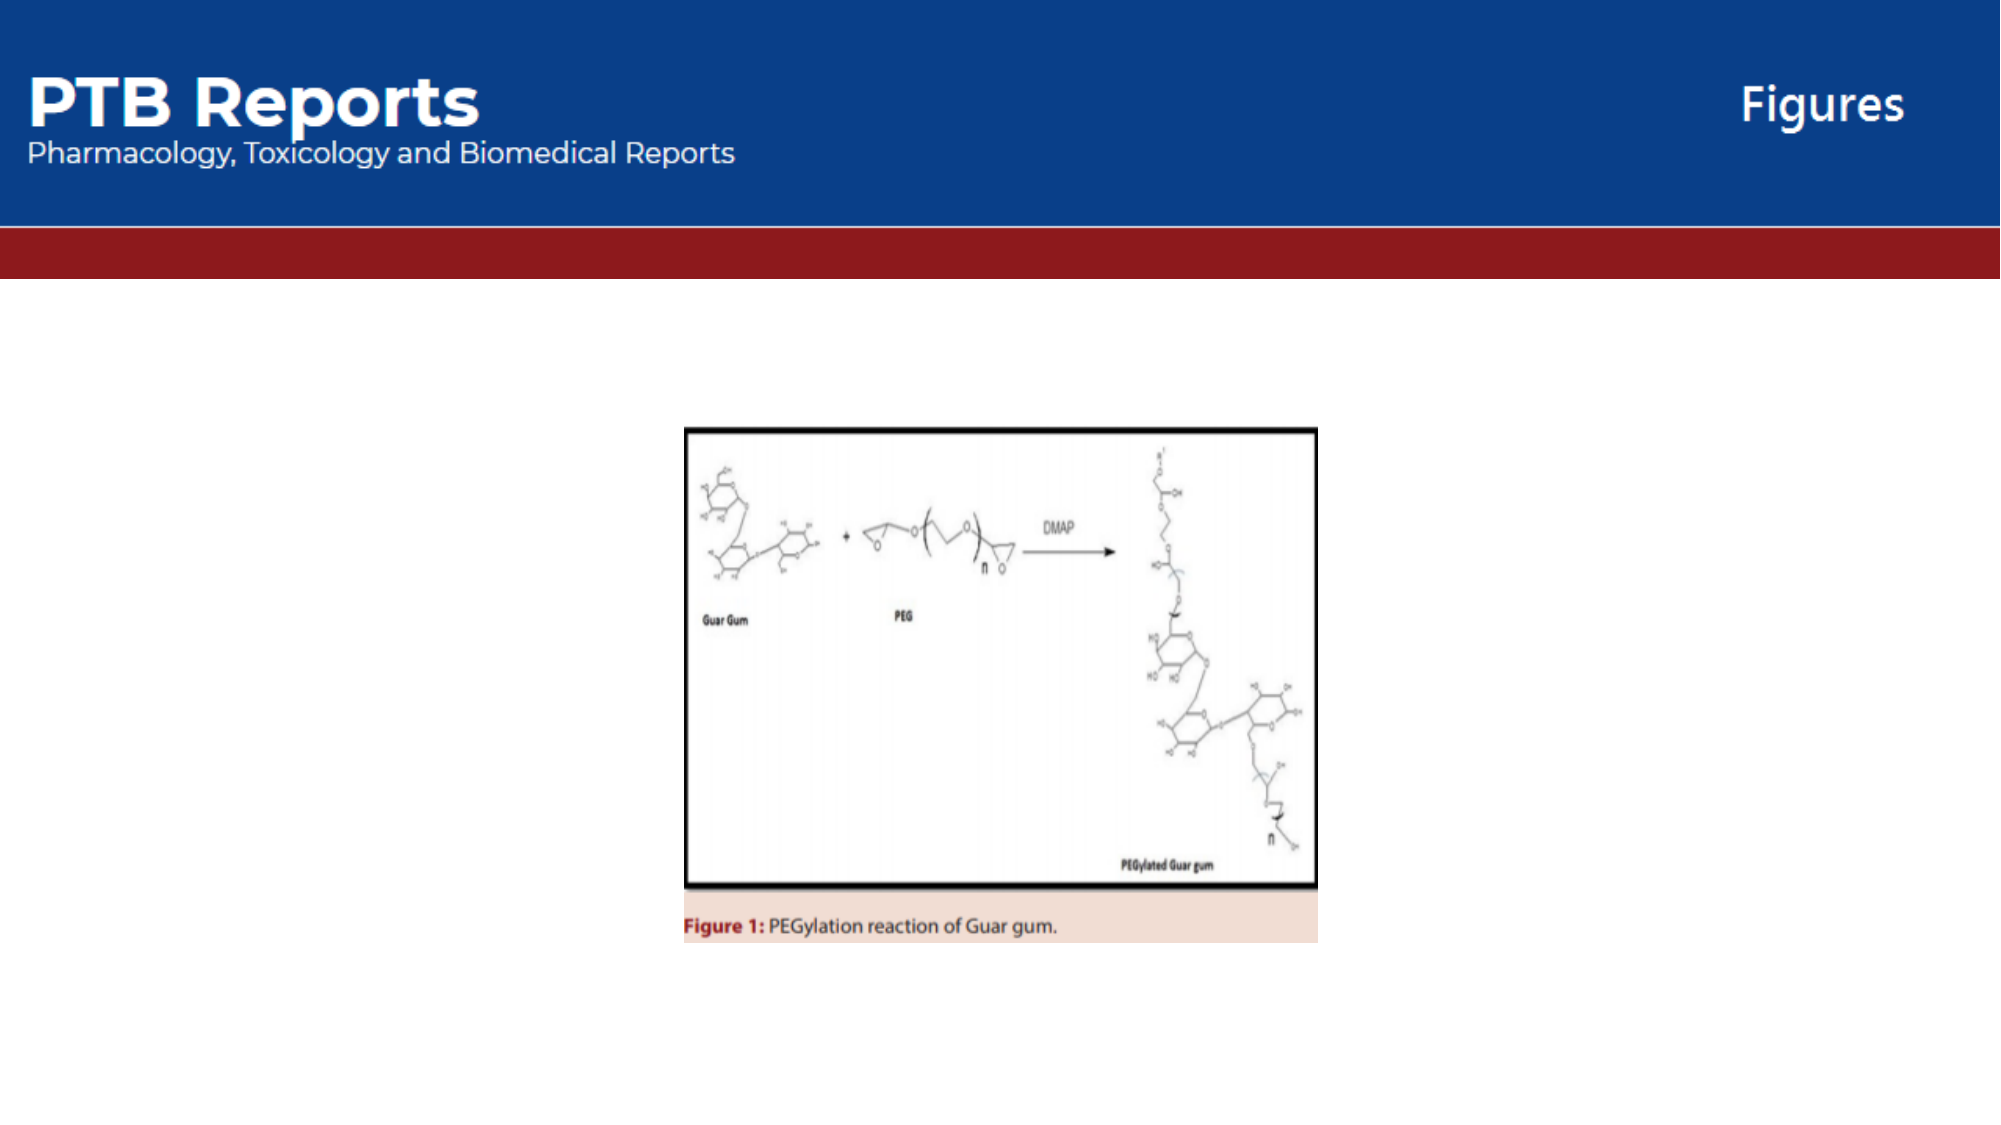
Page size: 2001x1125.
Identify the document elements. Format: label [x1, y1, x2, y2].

list [684, 424, 1318, 943]
picture [0, 0, 2000, 279]
